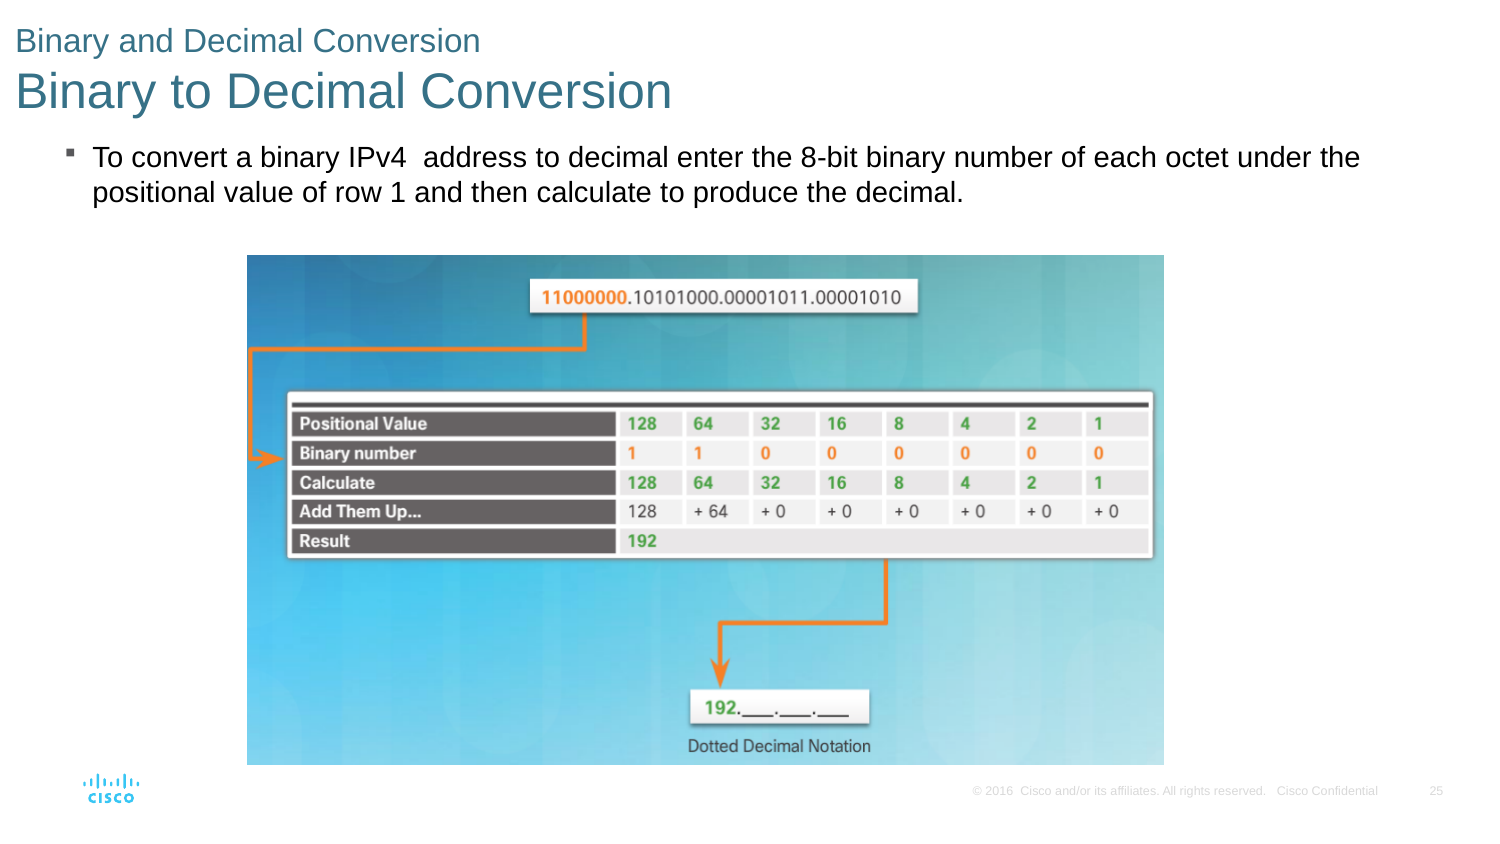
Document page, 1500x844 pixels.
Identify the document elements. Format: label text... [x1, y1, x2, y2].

list To convert a binary IPv4 address to decimal enter the 8-bit binary number of each octet under the positional value of row 1 and then calculate to produce the decimal. [49, 131, 1489, 402]
picture [247, 255, 1164, 765]
title Binary and Decimal Conversion Binary to Decimal Conversion [0, 6, 1500, 131]
